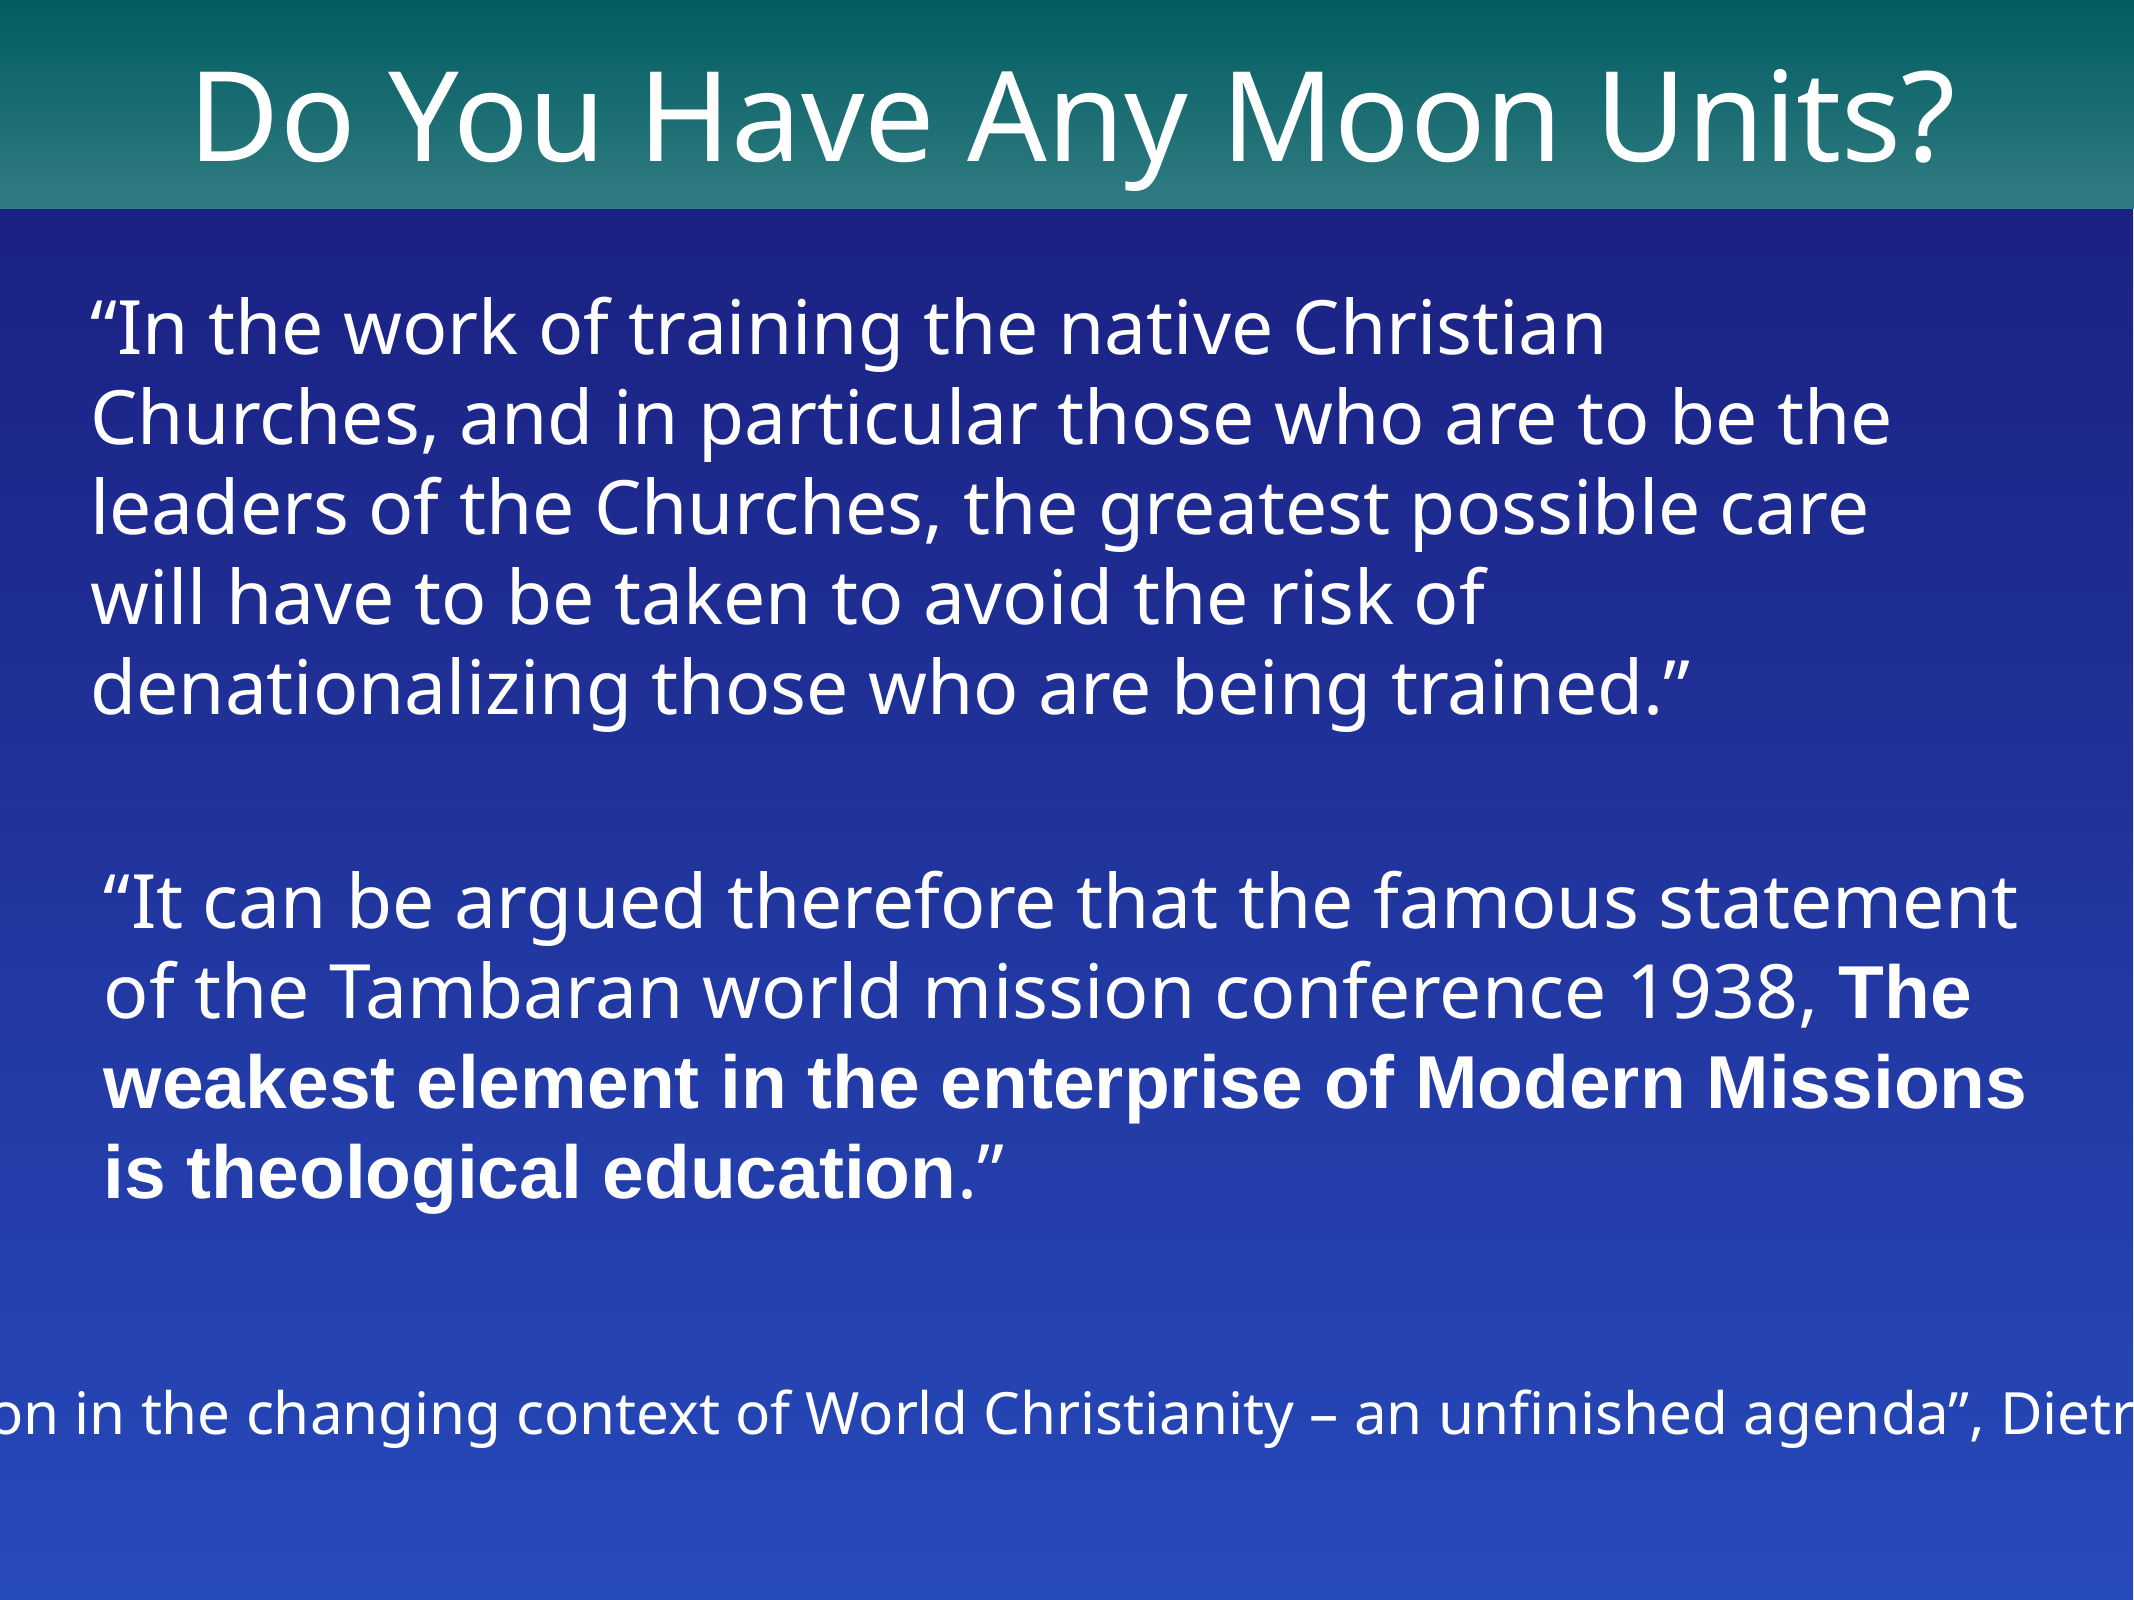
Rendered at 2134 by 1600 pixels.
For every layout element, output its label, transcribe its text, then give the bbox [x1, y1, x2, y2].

text_box Do You Have Any Moon Units? [174, 21, 1971, 187]
text_box “Theological Education in the changing context of World Christianity – an unfinished agenda”, Dietrich Werner, Geneva [0, 1376, 2134, 1447]
text_box “It can be argued therefore that the famous statement of the Tambaran world mission conference 1938, The weakest element in the enterprise of Modern Missions is theological education.” [104, 853, 2029, 1214]
text_box “In the work of training the native Christian Churches, and in particular those who are to be the leaders of the Churches, the greatest possible care will have to be taken to avoid the risk of denationalizing those who are being trained.” [90, 279, 1955, 730]
text_box [0, 0, 2134, 209]
